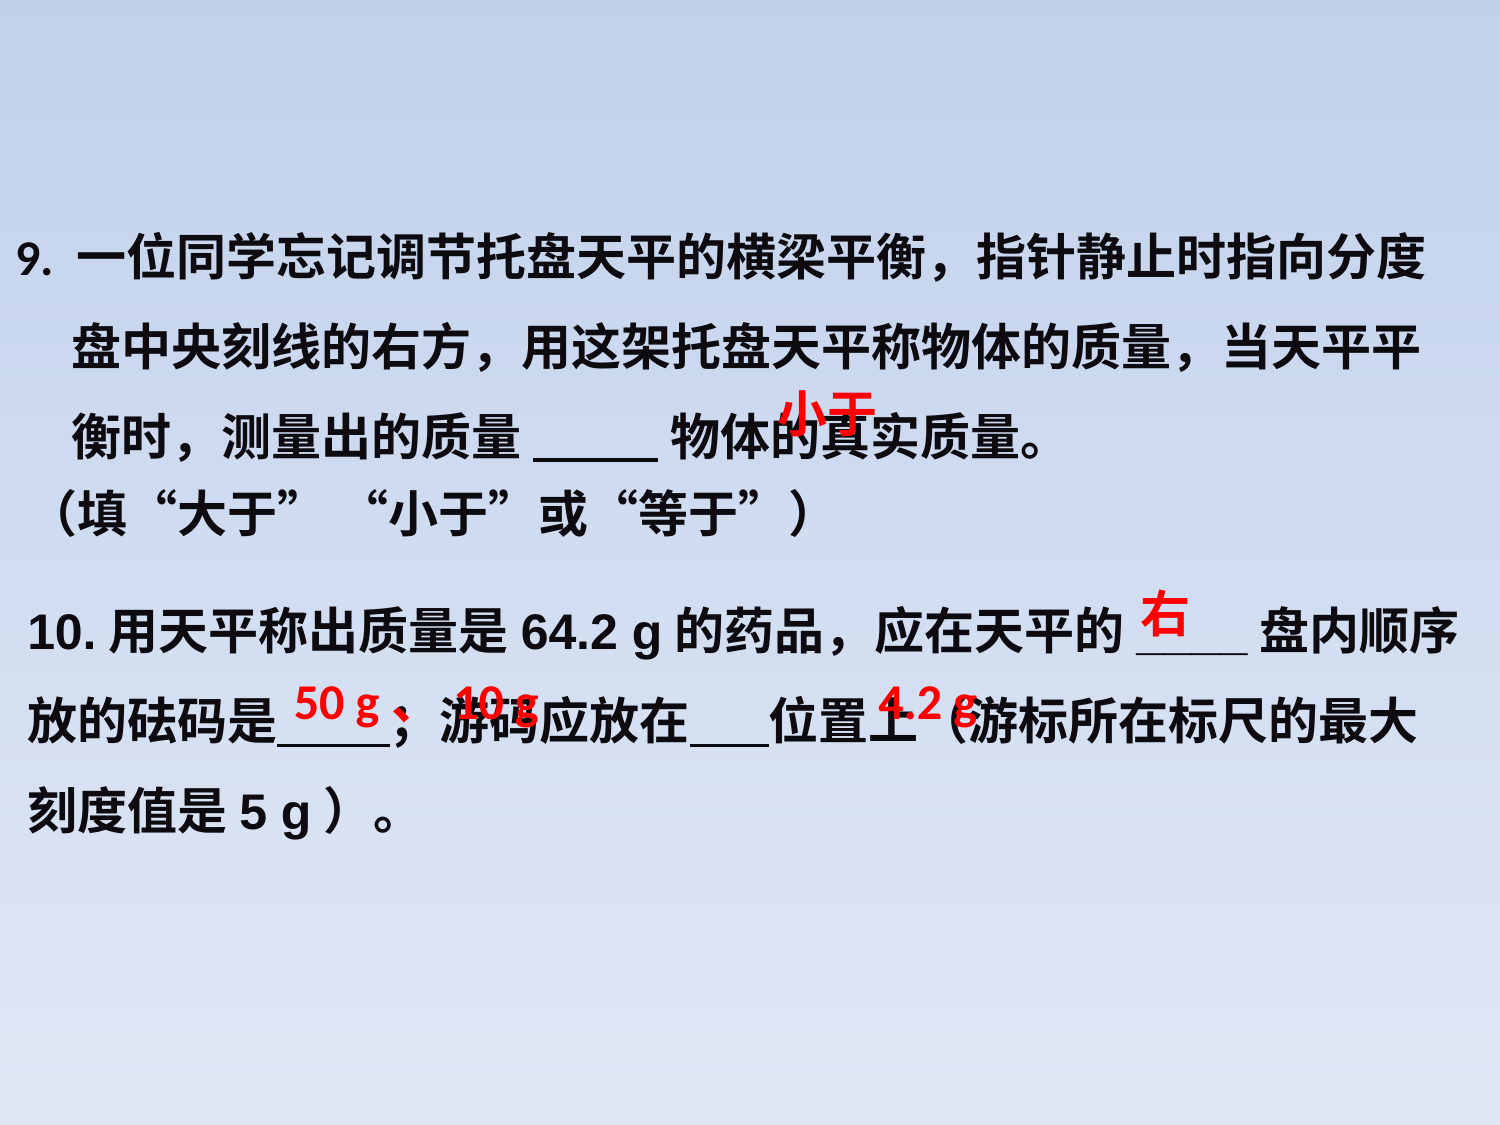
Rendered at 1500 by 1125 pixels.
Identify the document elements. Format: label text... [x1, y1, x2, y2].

list 9. 一位同学忘记调节托盘天平的横梁平衡，指针静止时指向分度盘中央刻线的右方，用这架托盘天平称物体的质量，当天平平衡时，测量出的质量_____物体的真实质量。 [0, 187, 1463, 663]
text_box 50 g、10 g [279, 662, 554, 738]
text_box 右 [1125, 574, 1206, 650]
text_box 4.2 g [863, 662, 1050, 738]
text_box 10.用天平称出质量是64.2 g的药品，应在天平的____盘内顺序放的砝码是 ；游码应放在 位置上（游标所在标尺的最大刻度值是5 g）。 [12, 562, 1475, 848]
text_box 小于 [762, 374, 913, 450]
text_box （填“大于” “小于”或“等于”） [12, 474, 856, 550]
